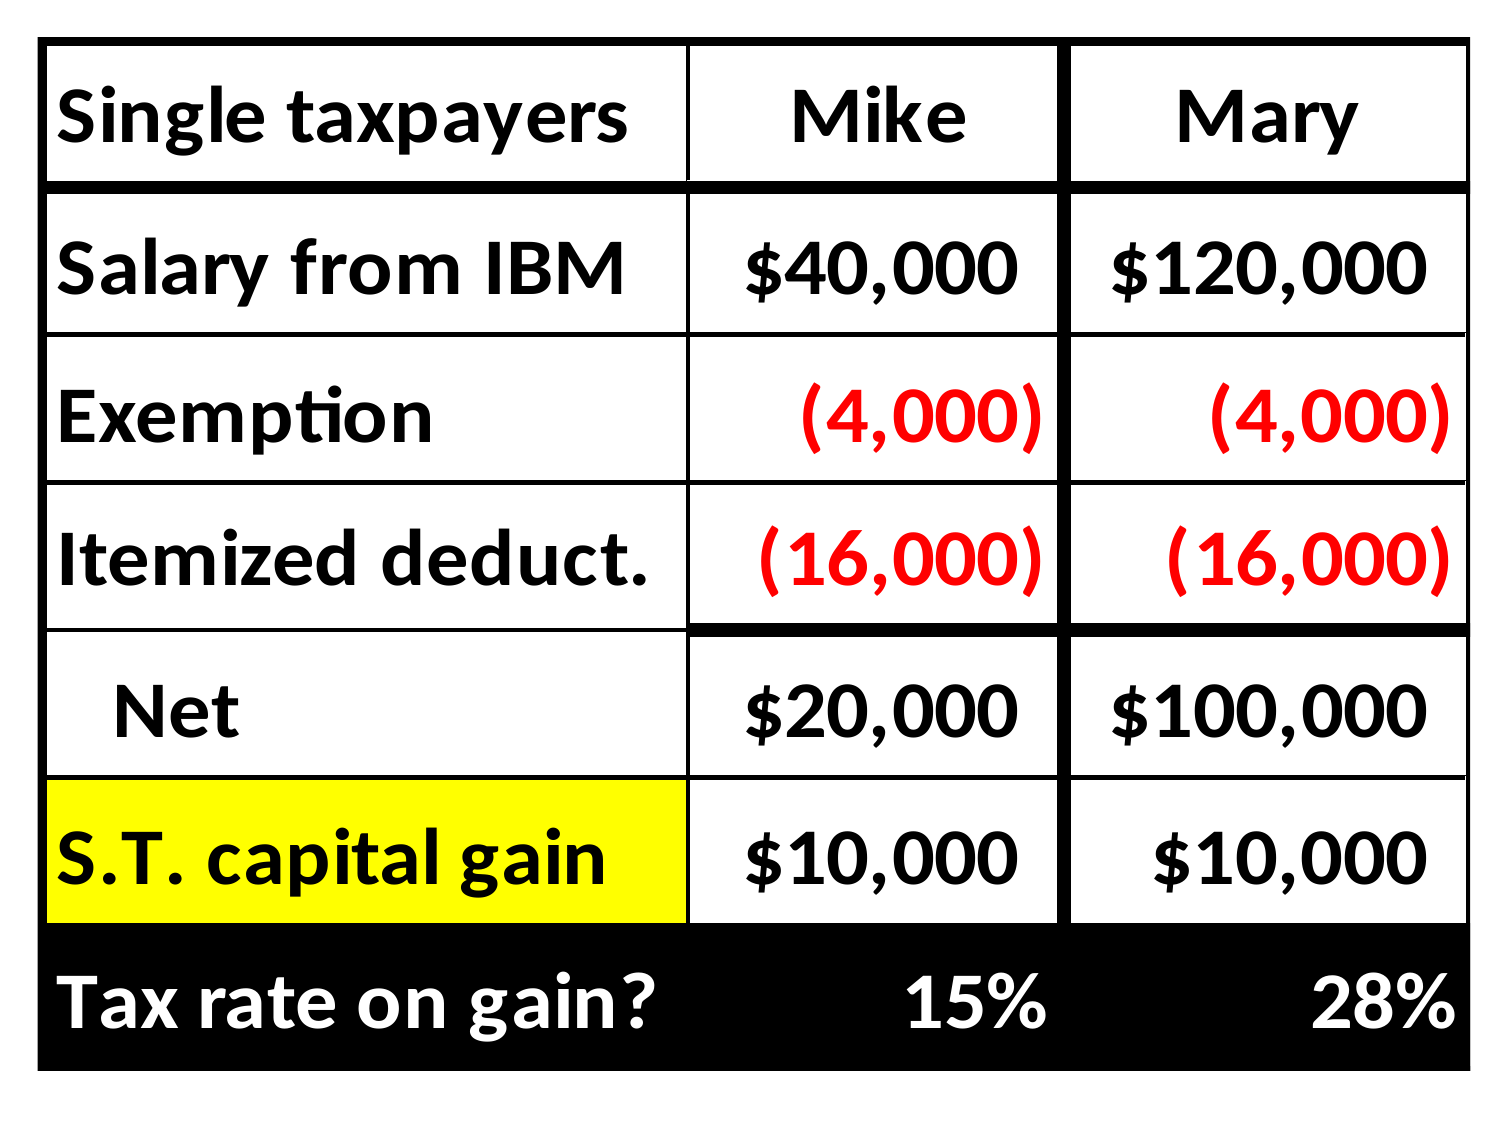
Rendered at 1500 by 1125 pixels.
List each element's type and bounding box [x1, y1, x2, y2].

text_box [37, 37, 1476, 1076]
